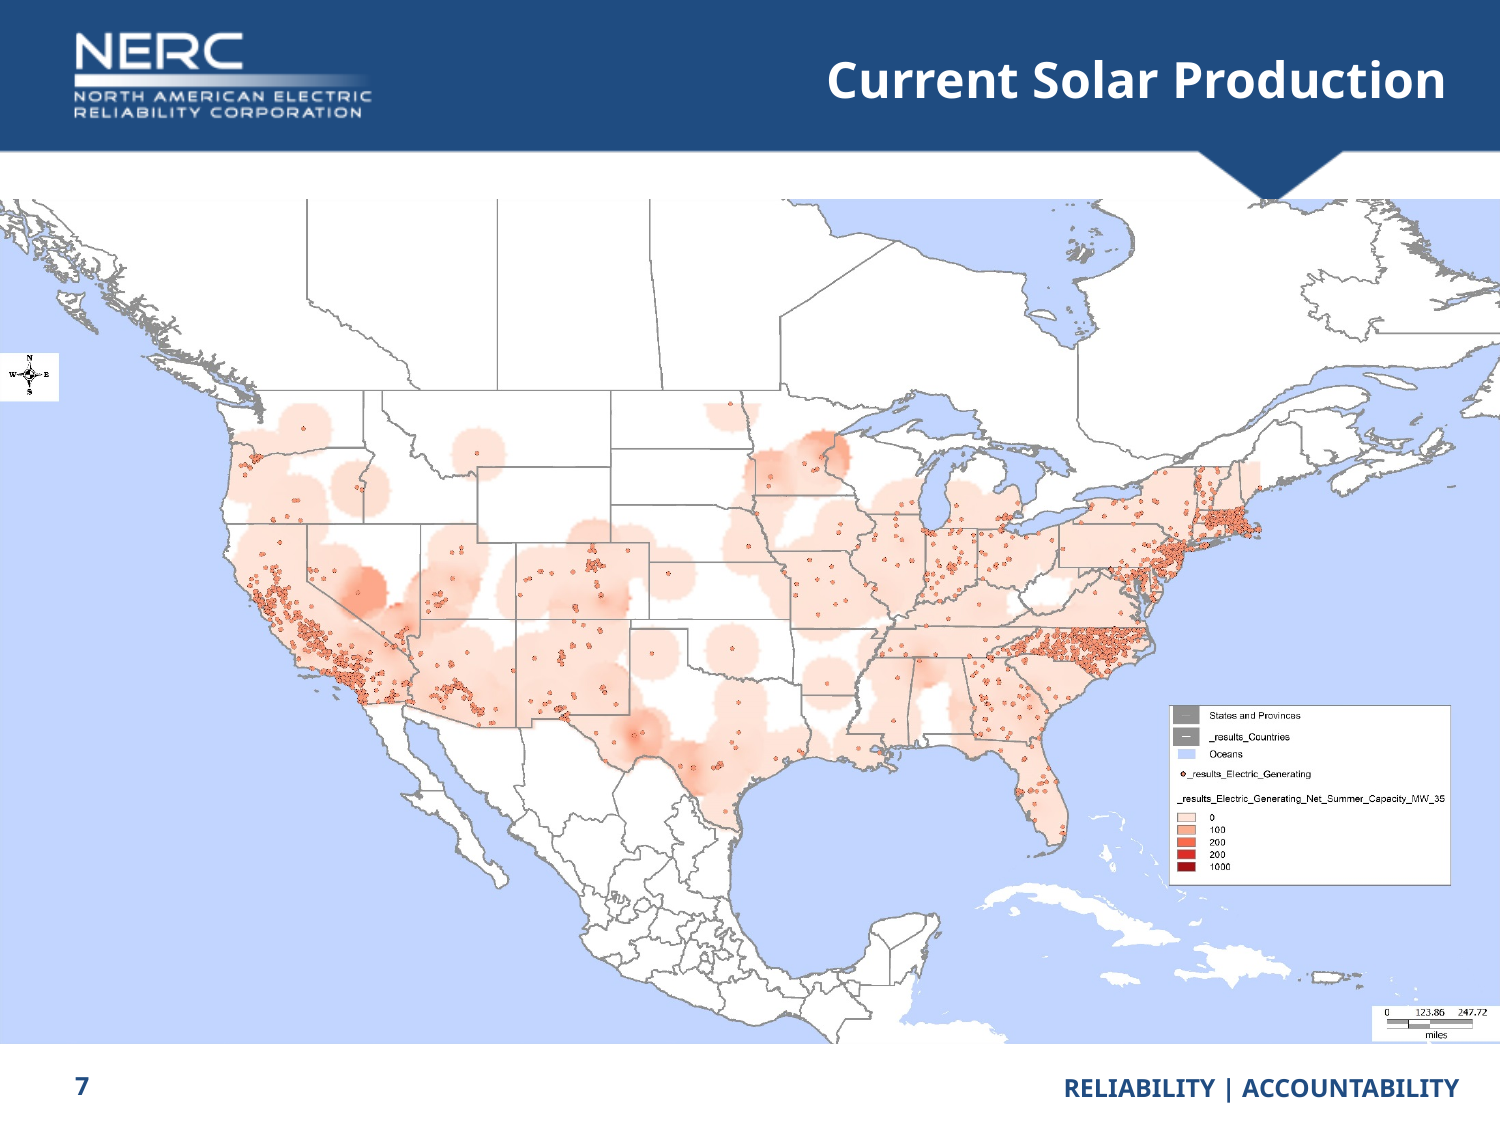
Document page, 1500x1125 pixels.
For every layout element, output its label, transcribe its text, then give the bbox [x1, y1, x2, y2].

title Current Solar Production [474, 24, 1463, 133]
picture [0, 0, 1500, 1044]
